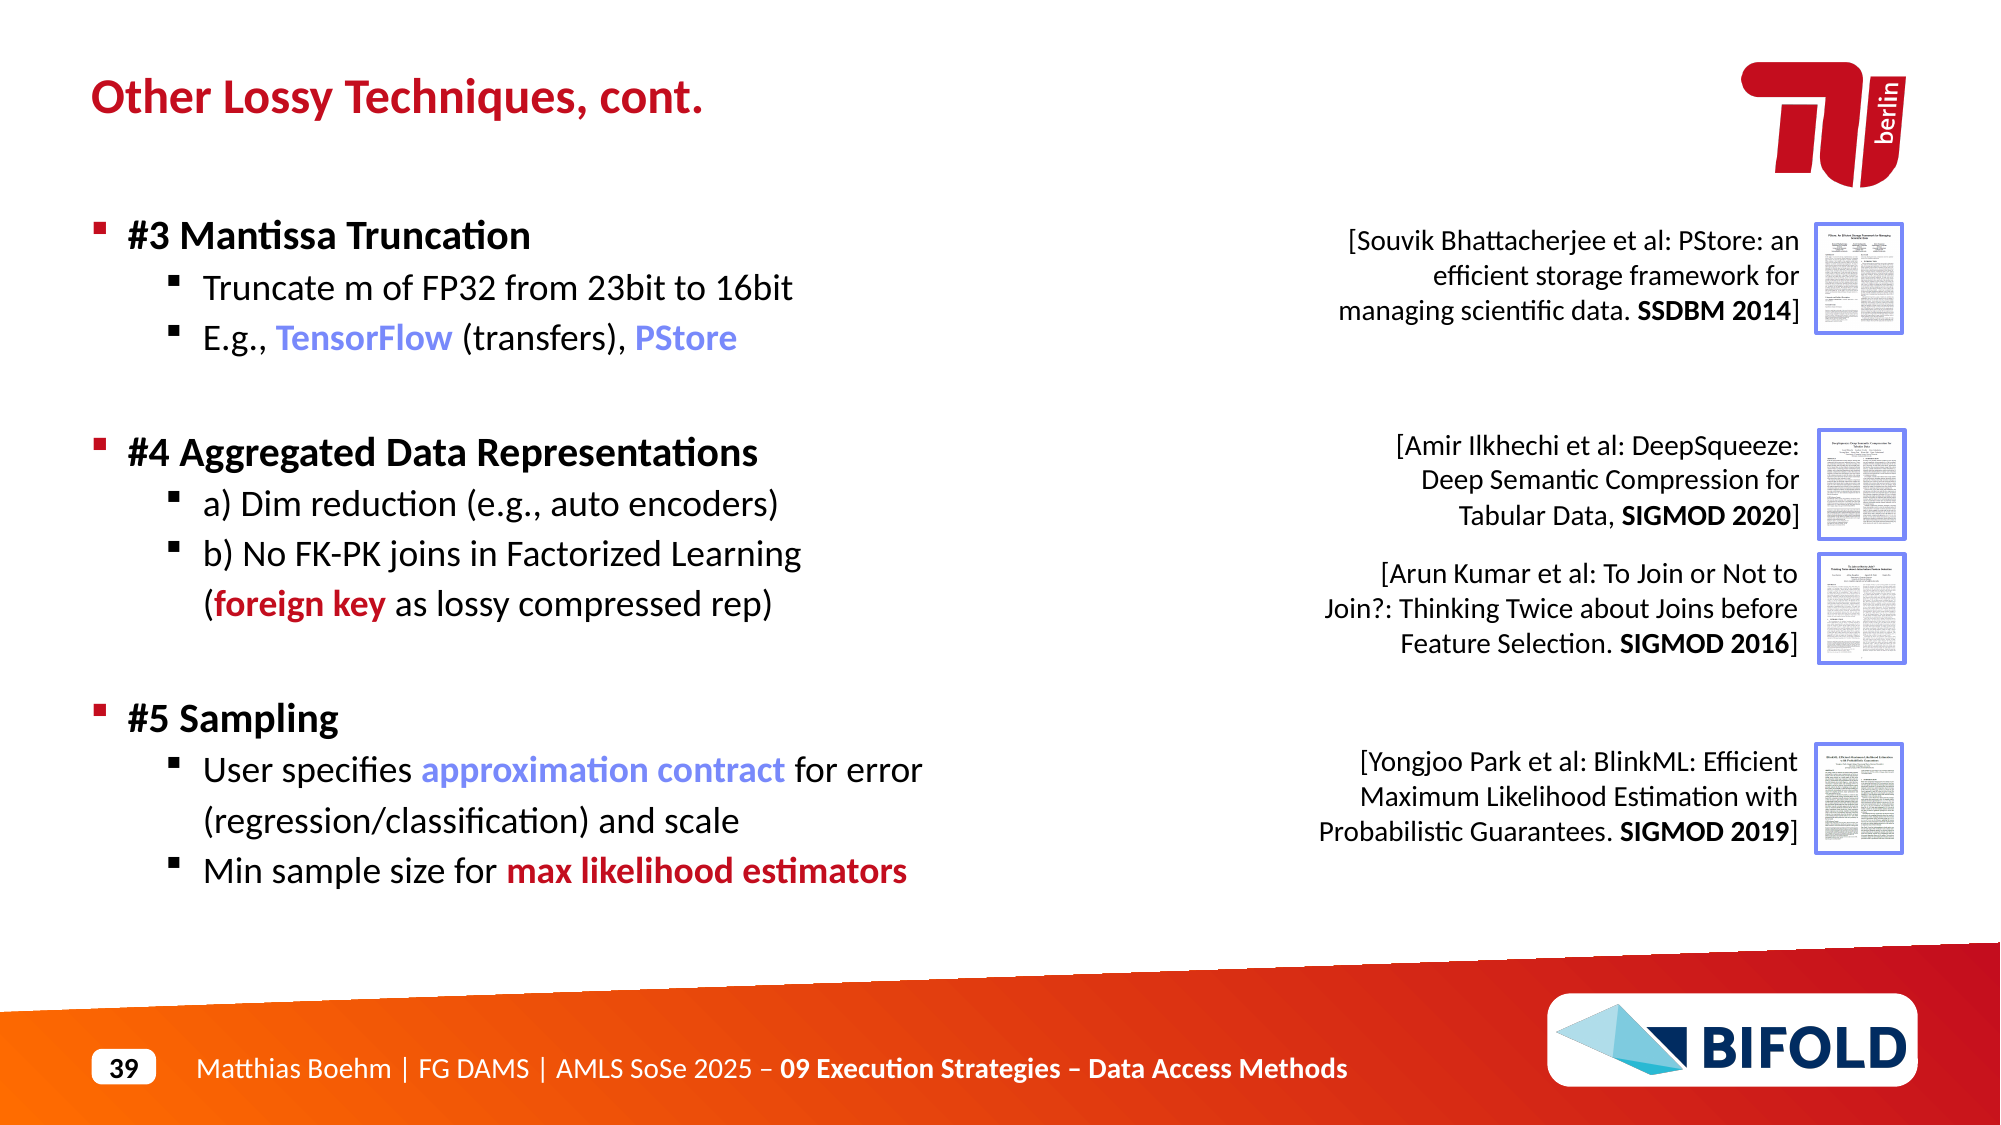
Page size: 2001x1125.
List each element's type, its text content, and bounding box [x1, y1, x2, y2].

text_box [Yongjoo Park et al: BlinkML: Efficient Maximum Likelihood Estimation with Probabilistic Guarantees. SIGMOD 2019] [1284, 735, 1799, 855]
text_box [Amir Ilkhechi et al: DeepSqueeze: Deep Semantic Compression for Tabular Data, SIGMOD 2020] [1372, 418, 1801, 539]
text_box [Arun Kumar et al: To Join or Not to Join?: Thinking Twice about Joins before Feature Selection. SIGMOD 2016] [1315, 546, 1799, 667]
picture [1818, 225, 1900, 331]
picture [1741, 62, 1906, 188]
picture [1820, 556, 1903, 662]
list #3 Mantissa Truncation Truncate m of FP32 from 23bit to 16bit E.g., TensorFlow (transfers), PStore #4 Aggregated Data Representations a) Dim reduction (e.g., auto encoders) b) No FK-PK joins in Factorized Learning (foreign key as lossy compressed rep) #5 Sampling User specifies approximation contract for error (regression/classification) and scale Min sample size for max likelihood estimators [90, 208, 1908, 948]
list Other Lossy Techniques, cont. [91, 65, 1455, 183]
picture [1820, 431, 1903, 537]
text_box [Souvik Bhattacherjee et al: PStore: an efficient storage framework for managing scientific data. SSDBM 2014] [1315, 214, 1801, 334]
picture [1818, 745, 1901, 851]
picture [1556, 1004, 1906, 1075]
